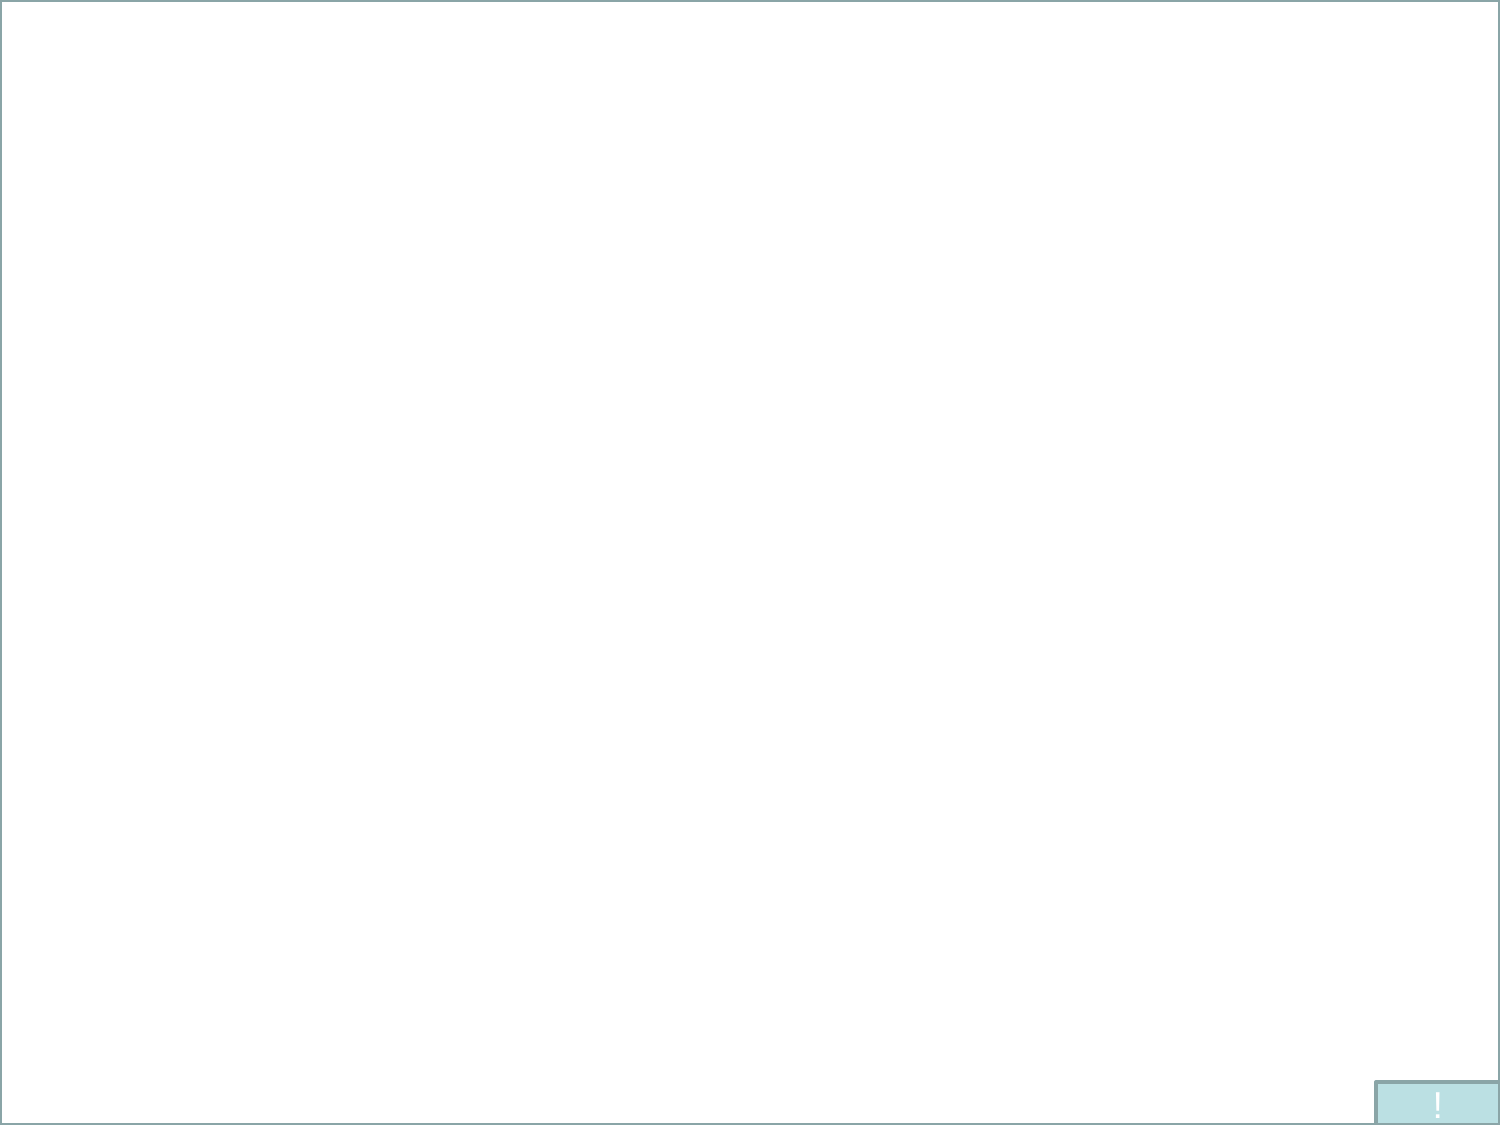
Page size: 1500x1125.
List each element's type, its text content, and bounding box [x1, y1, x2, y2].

text_box ! [1374, 1080, 1500, 1125]
text_box [0, 0, 1500, 1125]
